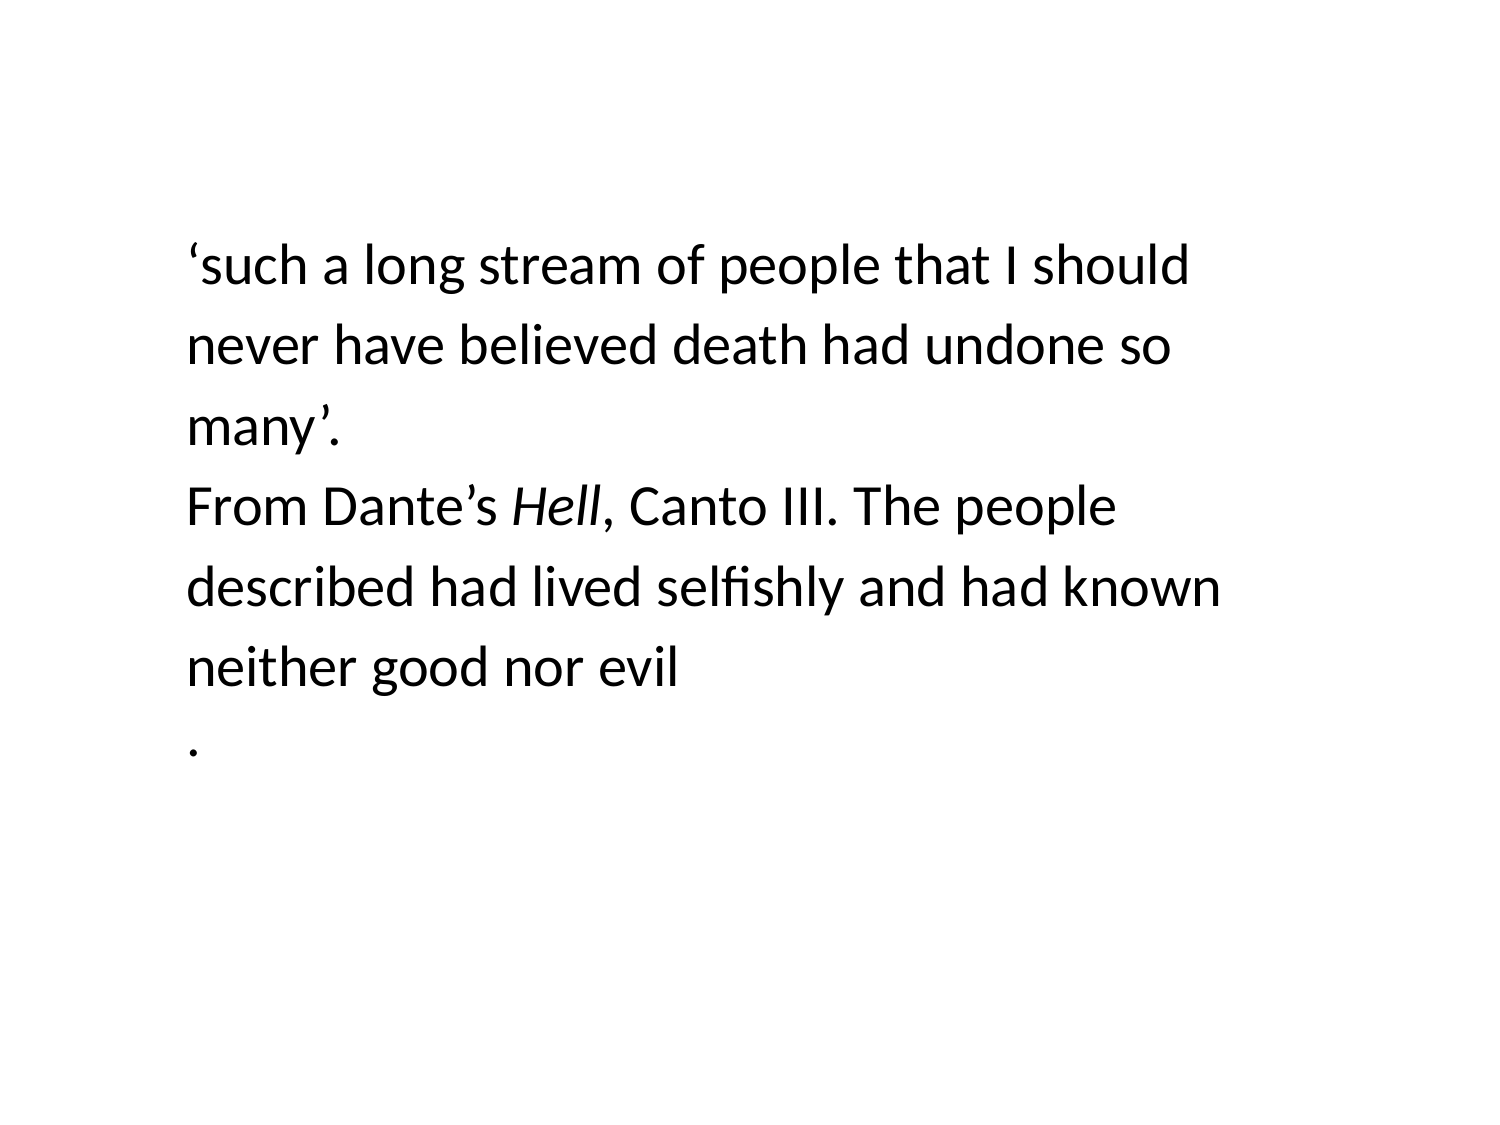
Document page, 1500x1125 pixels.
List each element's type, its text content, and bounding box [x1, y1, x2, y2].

text_box ‘such a long stream of people that I should never have believed death had undone so many’. From Dante’s Hell, Canto III. The people described had lived selfishly and had known neither good nor evil . [171, 208, 1258, 858]
